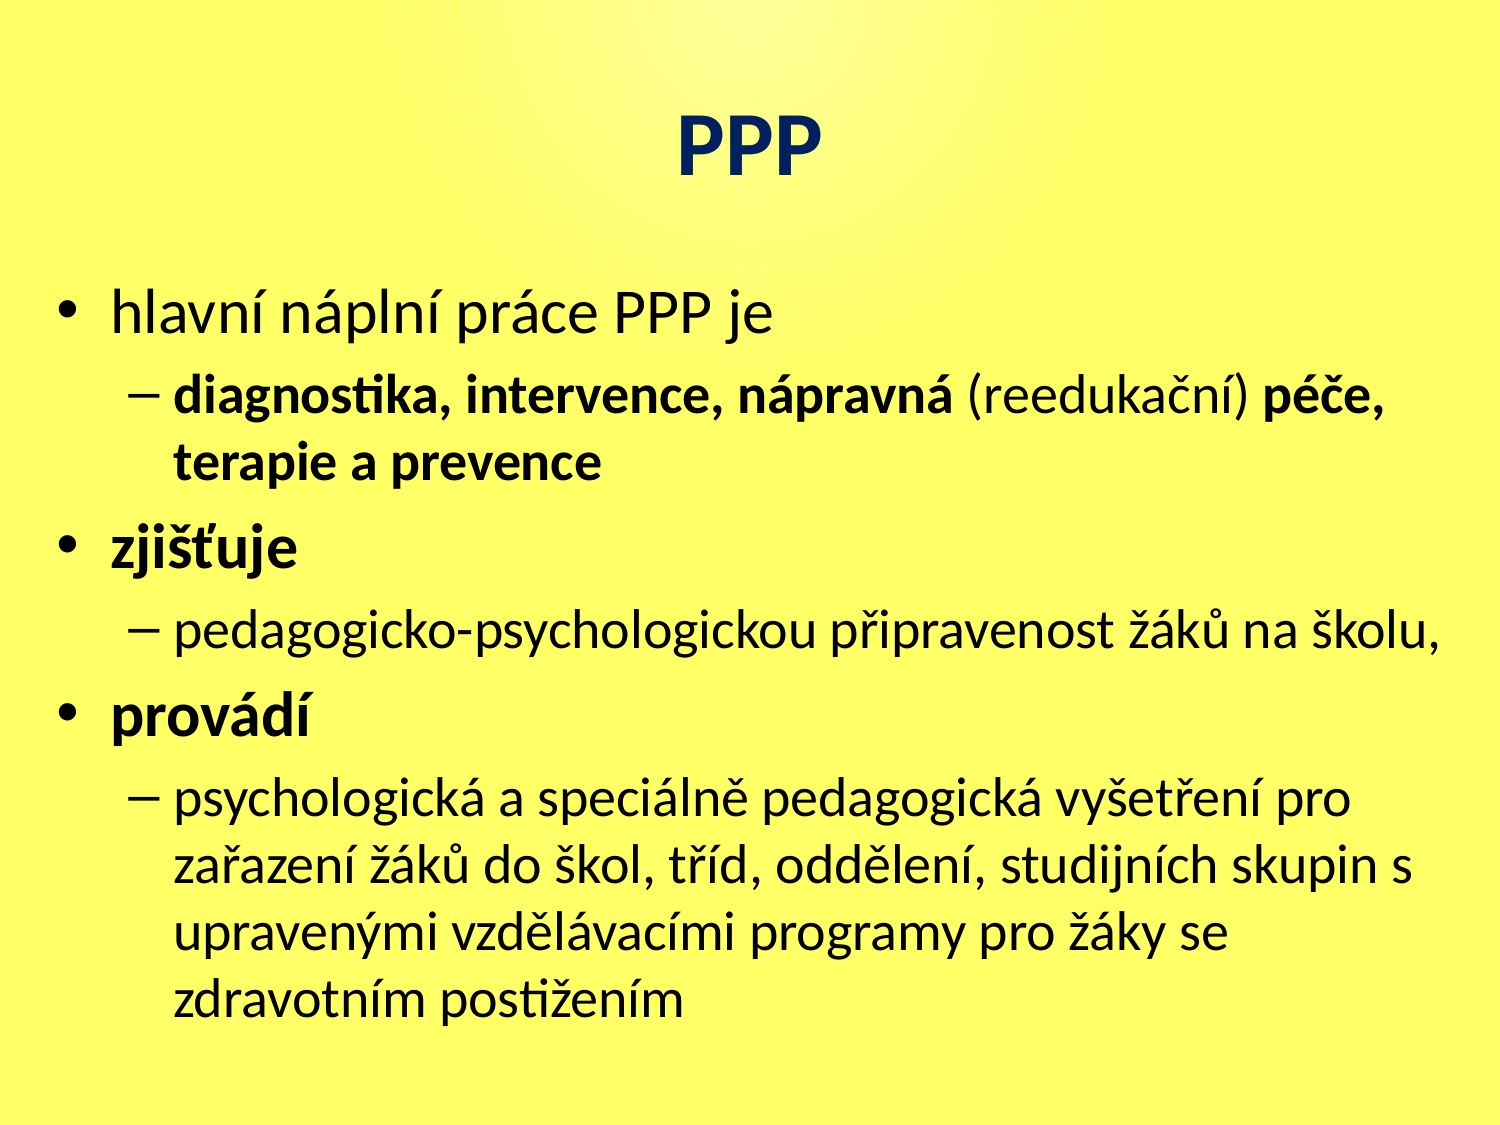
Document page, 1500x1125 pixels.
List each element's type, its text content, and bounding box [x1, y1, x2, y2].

title PPP [75, 45, 1425, 233]
list hlavní náplní práce PPP je diagnostika, intervence, nápravná (reedukační) péče, terapie a prevence zjišťuje pedagogicko-psychologickou připravenost žáků na školu, provádí psychologická a speciálně pedagogická vyšetření pro zařazení žáků do škol, tříd, oddělení, studijních skupin s upravenými vzdělávacími programy pro žáky se zdravotním postižením [41, 262, 1459, 1083]
